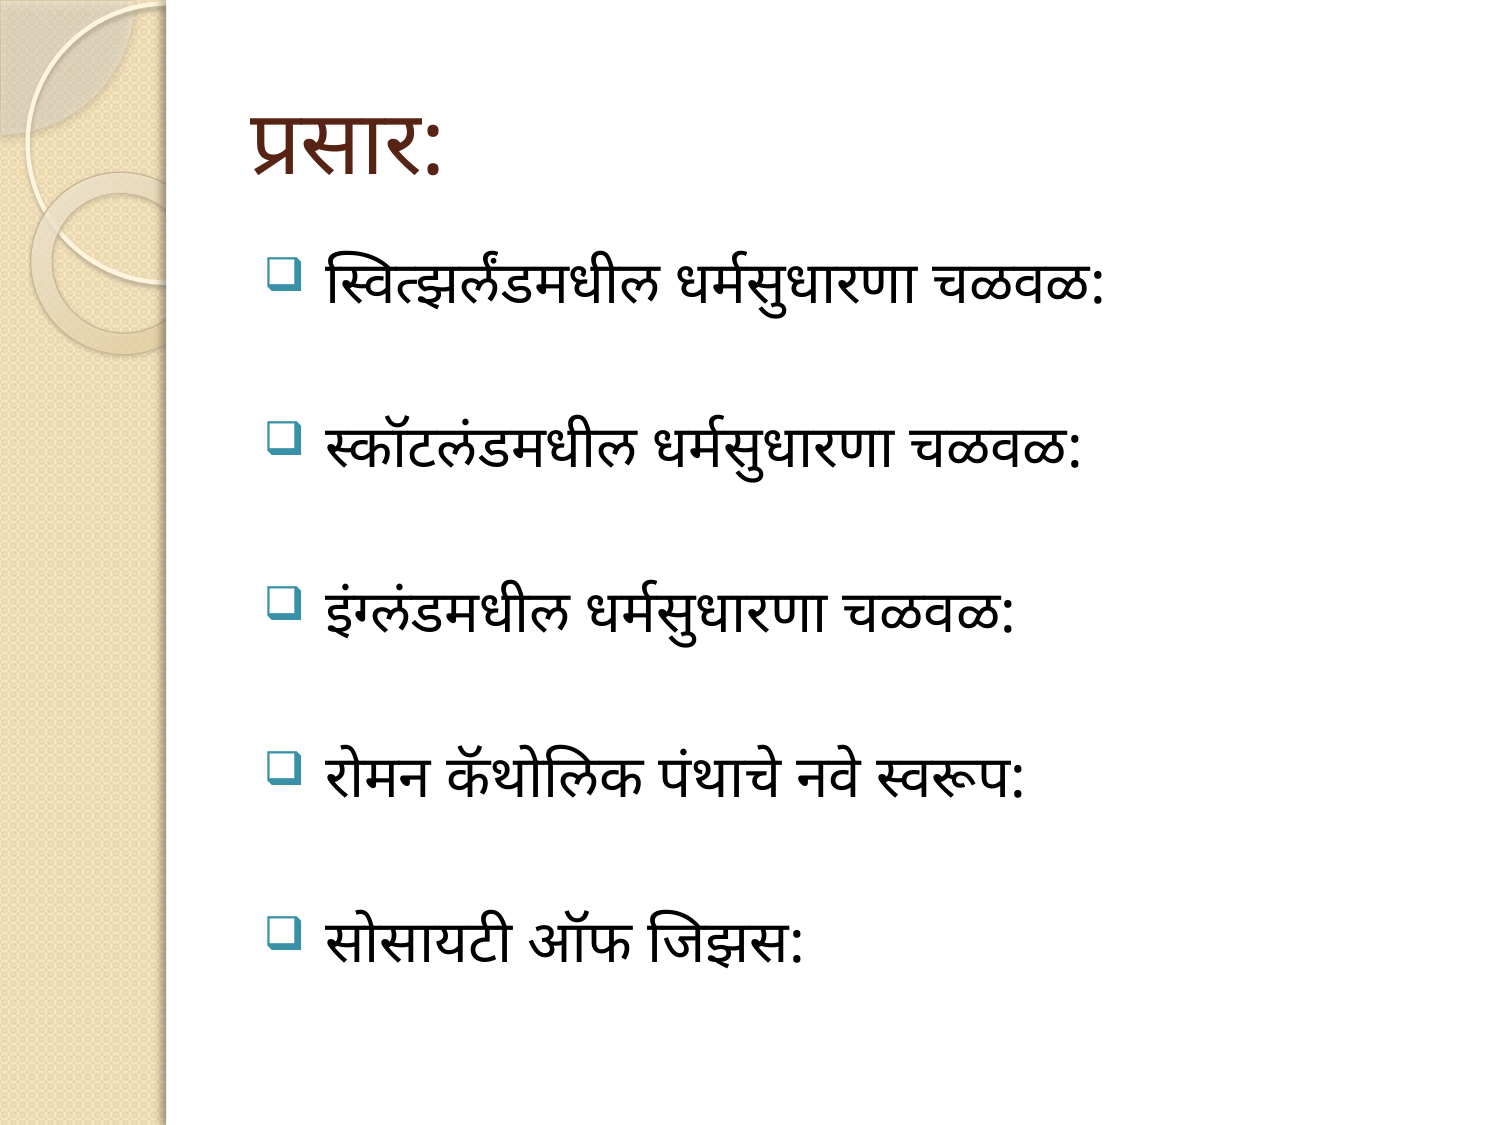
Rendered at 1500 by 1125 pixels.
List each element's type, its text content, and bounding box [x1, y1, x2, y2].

title प्रसार: [235, 45, 1466, 233]
list स्वित्झर्लंडमधील धर्मसुधारणा चळवळ: स्कॉटलंडमधील धर्मसुधारणा चळवळ: इंग्लंडमधील धर्मसुधारणा चळवळ: रोमन कॅथोलिक पंथाचे नवे स्वरूप: सोसायटी ऑफ जिझस: [235, 237, 1466, 1025]
